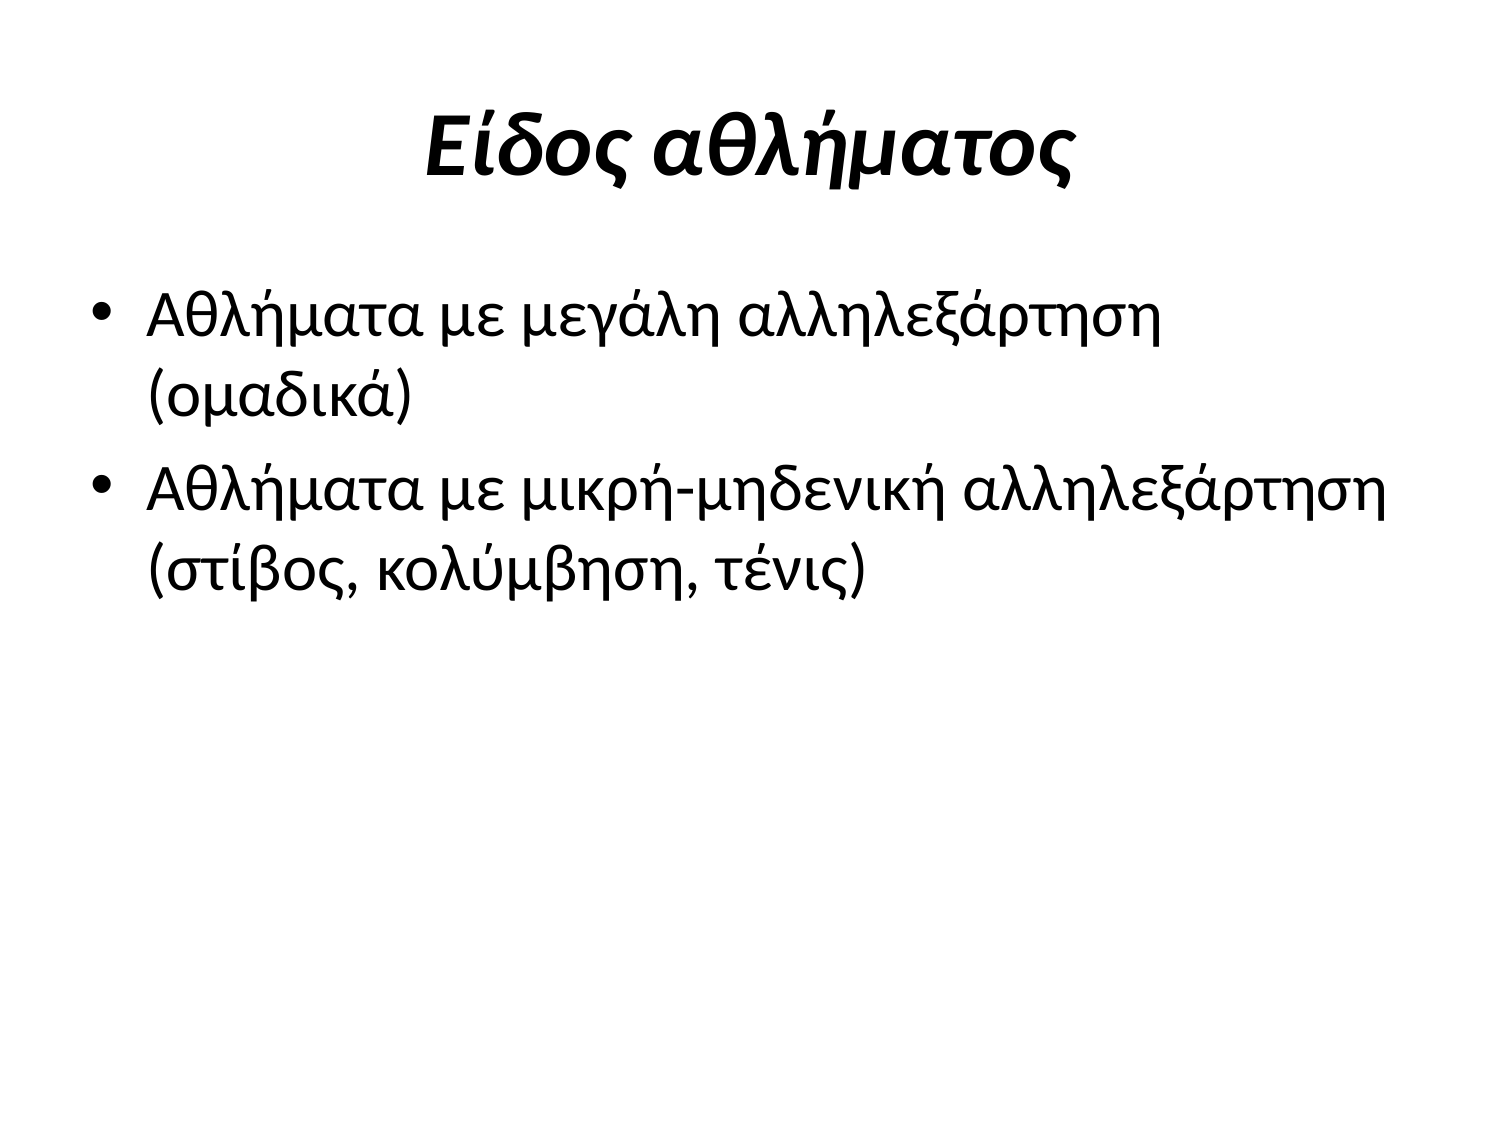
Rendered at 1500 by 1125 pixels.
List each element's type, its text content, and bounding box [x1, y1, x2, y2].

title Είδος αθλήματος [75, 45, 1425, 233]
list Αθλήματα με μεγάλη αλληλεξάρτηση (ομαδικά) Αθλήματα με μικρή-μηδενική αλληλεξάρτηση (στίβος, κολύμβηση, τένις) [75, 262, 1425, 1005]
